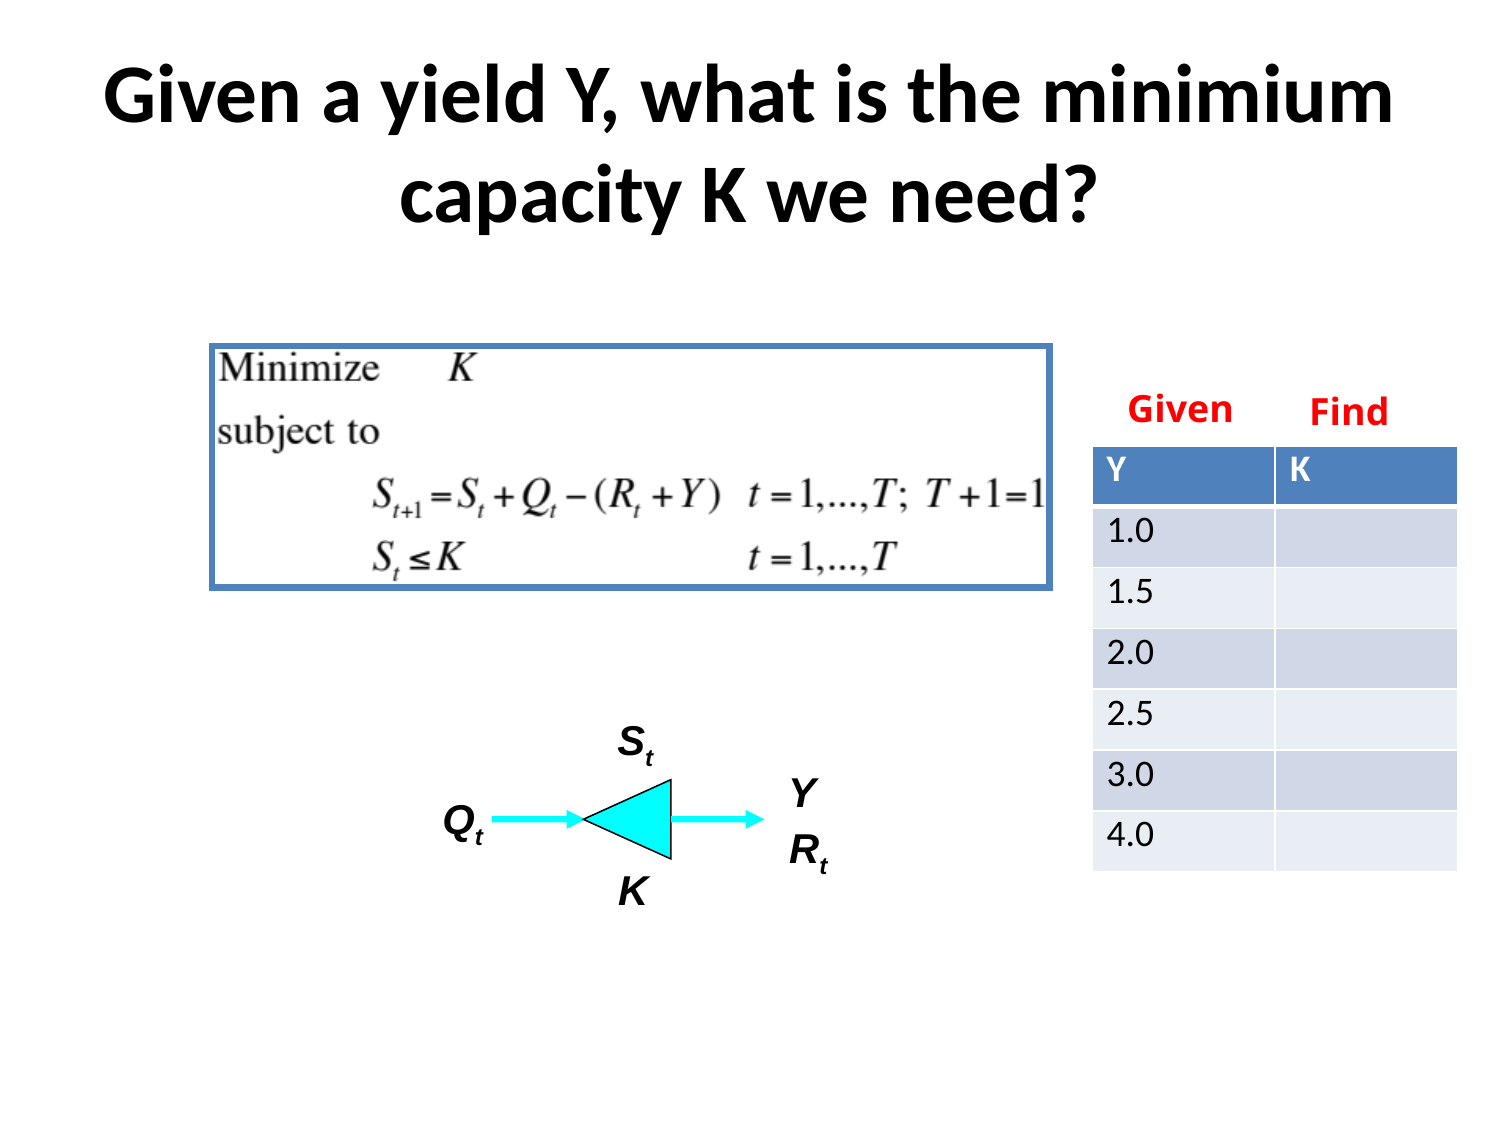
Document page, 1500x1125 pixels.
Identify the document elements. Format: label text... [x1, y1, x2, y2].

table_cell 2.5 [1093, 690, 1274, 749]
table_cell [1276, 568, 1457, 628]
table_header Y [1093, 447, 1274, 504]
table_cell [1276, 509, 1457, 567]
table_cell [1276, 690, 1457, 749]
table_cell 2.0 [1093, 629, 1274, 688]
table_header K [1276, 447, 1457, 504]
text_box Find [1294, 380, 1405, 441]
text_box Given [1112, 377, 1250, 438]
table_cell 1.0 [1093, 509, 1274, 567]
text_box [215, 348, 1047, 585]
title Given a yield Y, what is the minimium capacity K we need? [75, 45, 1425, 233]
table_cell 4.0 [1093, 812, 1274, 871]
table_cell [1276, 751, 1457, 810]
table_cell 1.5 [1093, 568, 1274, 628]
table_cell [1276, 629, 1457, 688]
table_cell 3.0 [1093, 751, 1274, 810]
table_cell [1276, 812, 1457, 871]
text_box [413, 706, 858, 922]
